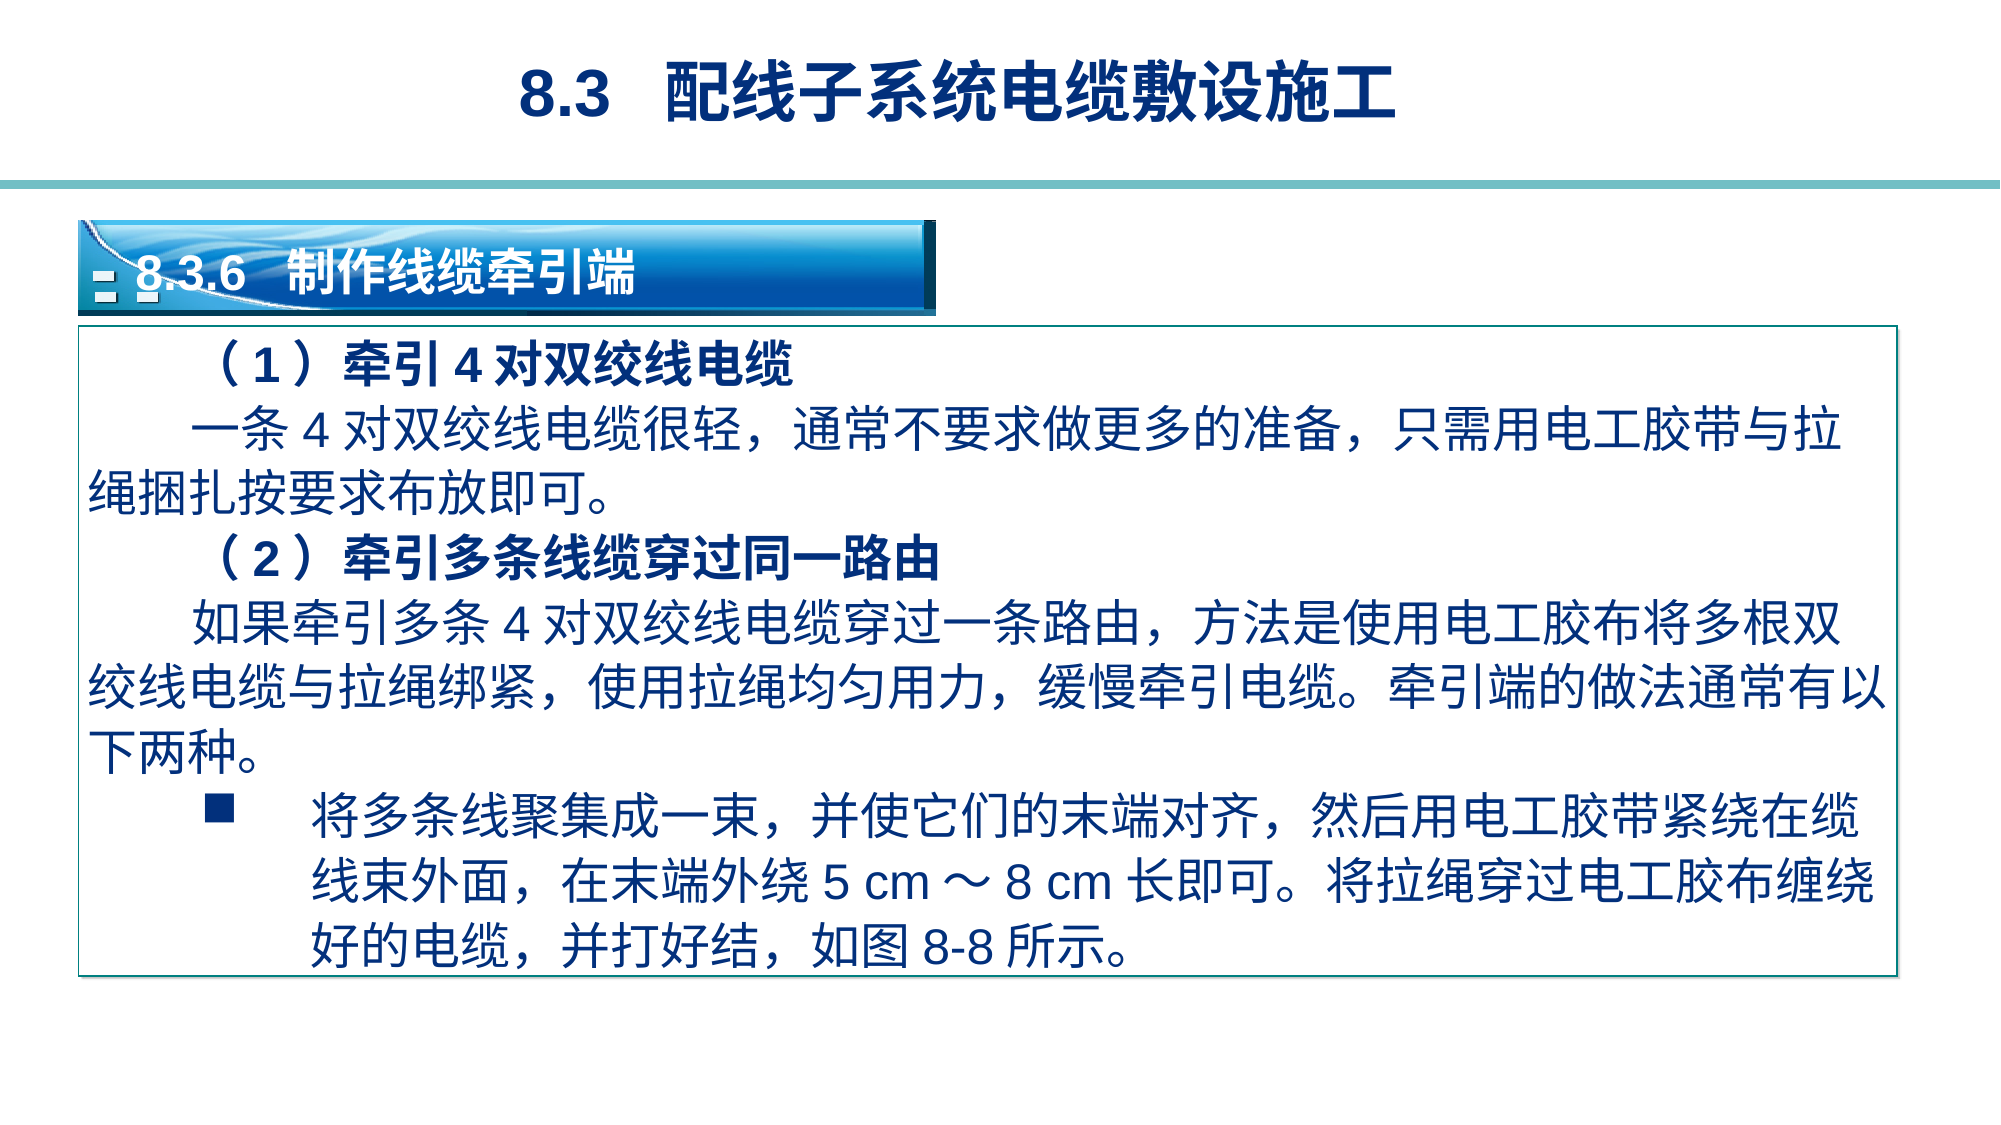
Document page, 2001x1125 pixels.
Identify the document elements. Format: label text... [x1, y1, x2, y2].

picture [78, 220, 925, 309]
text_box 8.3 配线子系统电缆敷设施工 [503, 42, 1704, 138]
picture [528, 310, 936, 316]
text_box （1）牵引4对双绞线电缆 一条4对双绞线电缆很轻，通常不要求做更多的准备，只需用电工胶带与拉绳捆扎按要求布放即可。 （2）牵引多条线缆穿过同一路由 如果牵引多条4对双绞线电缆穿过一条路由，方法是使用电工胶布将多根双绞线电缆与拉绳绑紧，使用拉绳均匀用力，缓慢牵引电缆。牵引端的做法通常有以下两种。 将多条线聚集成一束，并使它们的末端对齐，然后用电工胶带紧绕在缆线束外面，在末端外绕5 cm～8 cm长即可。将拉绳穿过电工胶布缠绕好的电缆，并打好结，如图8-8所示。 [78, 326, 1897, 976]
